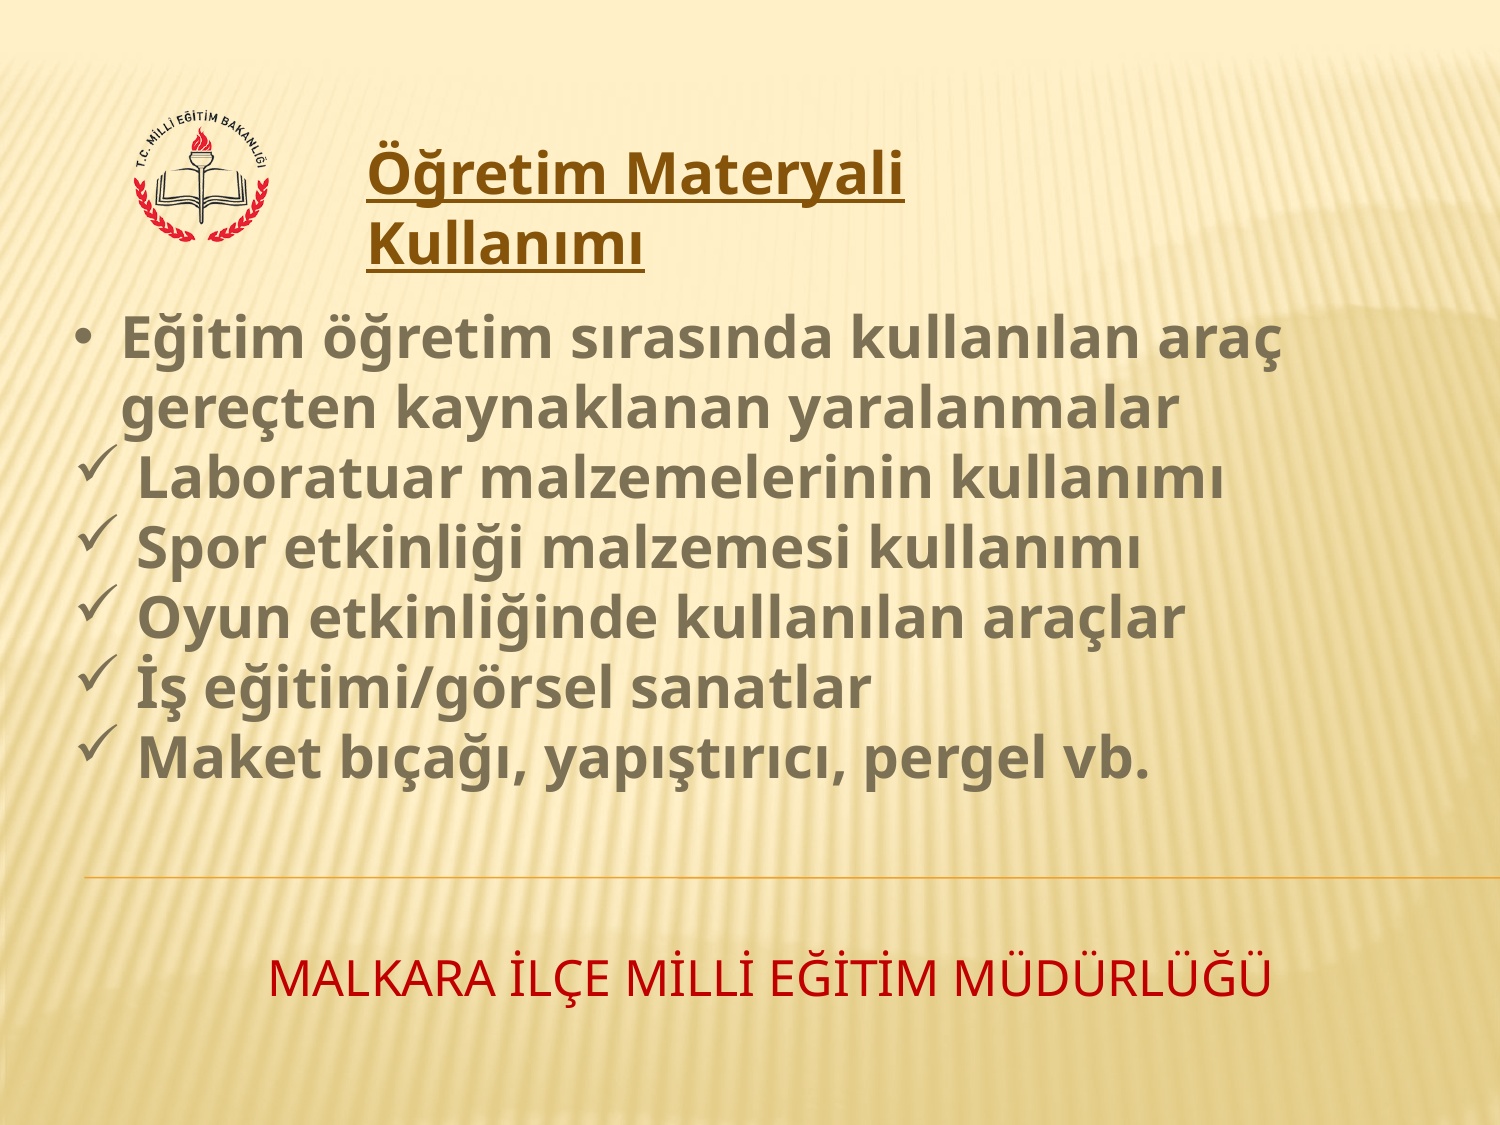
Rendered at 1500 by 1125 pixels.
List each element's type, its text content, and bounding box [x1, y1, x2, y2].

subtitle MALKARA İLÇE MİLLİ EĞİTİM MÜDÜRLÜĞÜ [246, 798, 1297, 1014]
text_box Eğitim öğretim sırasında kullanılan araç gereçten kaynaklanan yaralanmalar Laboratuar malzemelerinin kullanımı Spor etkinliği malzemesi kullanımı Oyun etkinliğinde kullanılan araçlar İş eğitimi/görsel sanatlar Maket bıçağı, yapıştırıcı, pergel vb. [58, 292, 1465, 798]
picture [128, 105, 274, 250]
text_box Öğretim Materyali Kullanımı [351, 128, 1172, 284]
